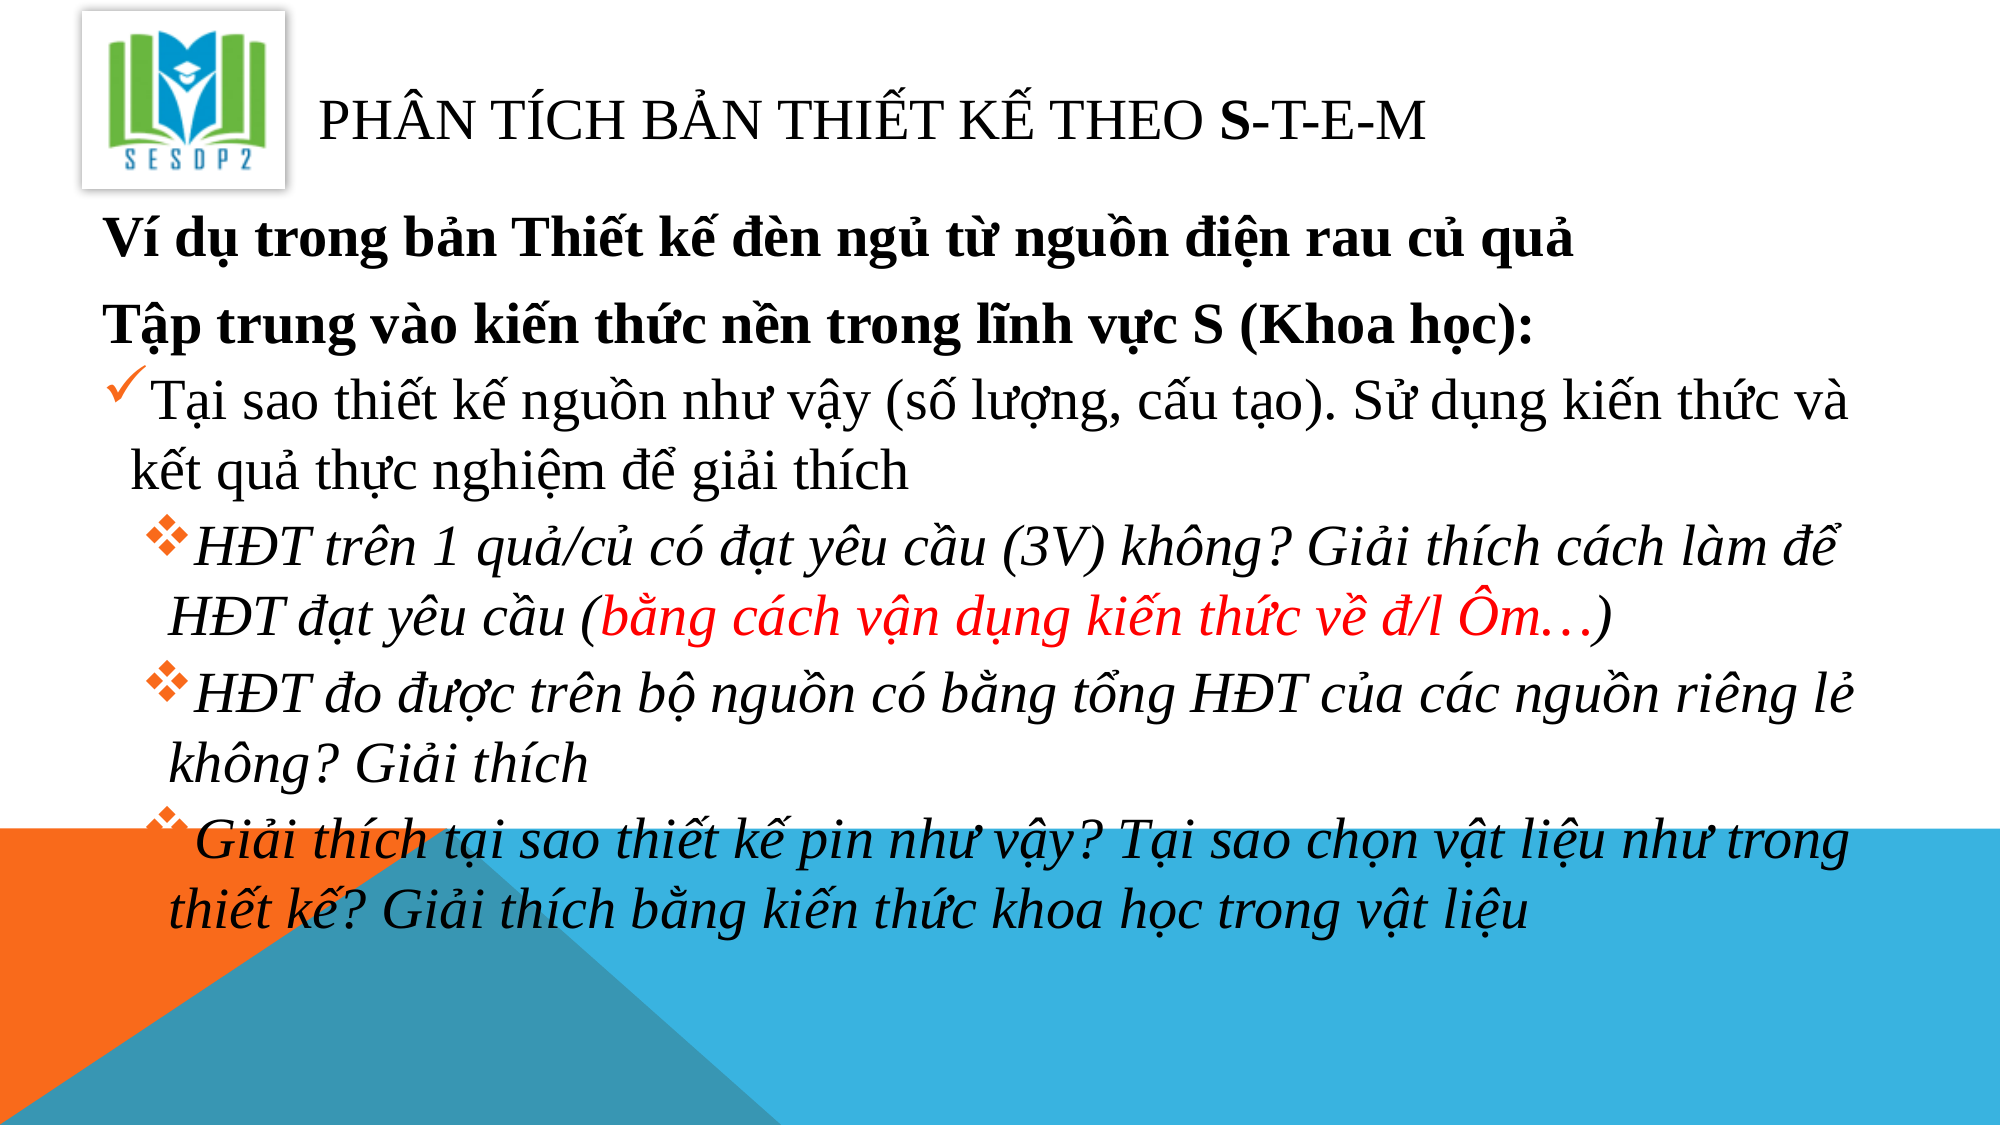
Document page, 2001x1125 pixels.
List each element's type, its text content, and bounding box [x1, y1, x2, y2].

picture [82, 11, 285, 189]
title PHÂN TÍCH BẢN THIẾT KẾ THEO S-T-E-M [303, 45, 2000, 188]
list Ví dụ trong bản Thiết kế đèn ngủ từ nguồn điện rau củ quả Tập trung vào kiến thức nền trong lĩnh vực S (Khoa học): Tại sao thiết kế nguồn như vậy (số lượng, cấu tạo). Sử dụng kiến thức và kết quả thực nghiệm để giải thích HĐT trên 1 quả/củ có đạt yêu cầu (3V) không? Giải thích cách làm để HĐT đạt yêu cầu (bằng cách vận dụng kiến thức về đ/l Ôm…) HĐT đo được trên bộ nguồn có bằng tổng HĐT của các nguồn riêng lẻ không? Giải thích Giải thích tại sao thiết kế pin như vậy? Tại sao chọn vật liệu như trong thiết kế? Giải thích bằng kiến thức khoa học trong vật liệu [87, 190, 1949, 1003]
